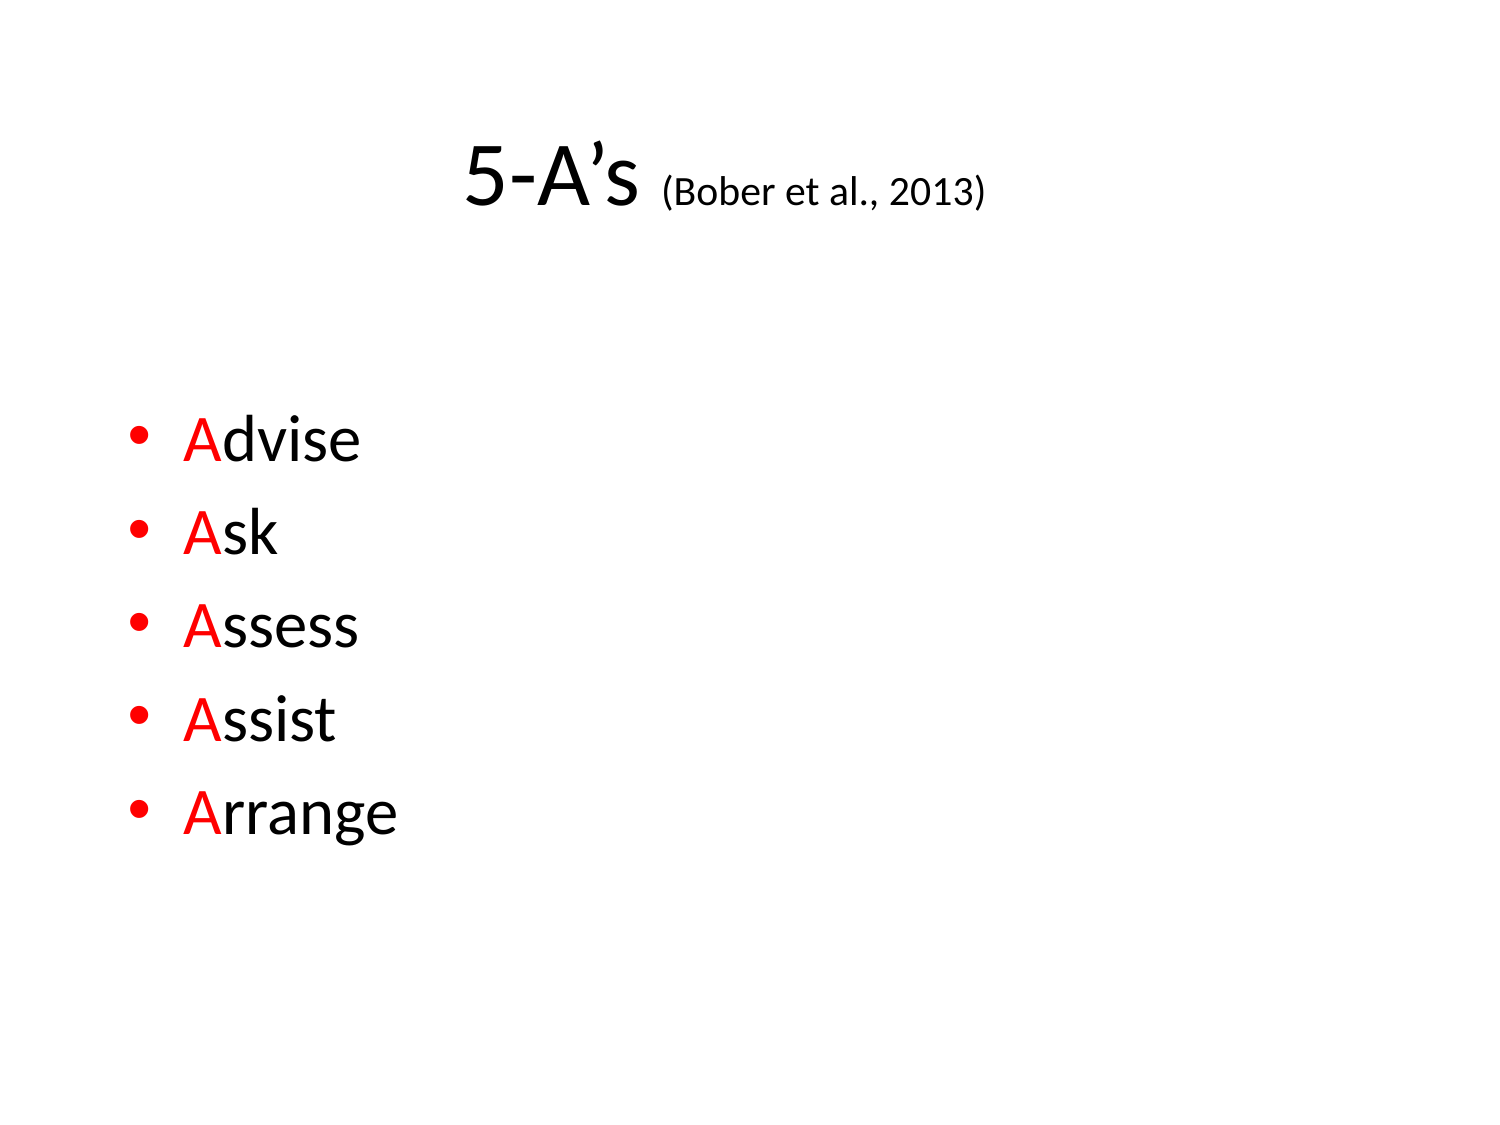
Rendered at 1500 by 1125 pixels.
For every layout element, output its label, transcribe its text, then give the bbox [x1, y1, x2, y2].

title 5-A’s (Bober et al., 2013) [50, 75, 1400, 263]
list Advise Ask Assess Assist Arrange [112, 387, 1463, 1125]
